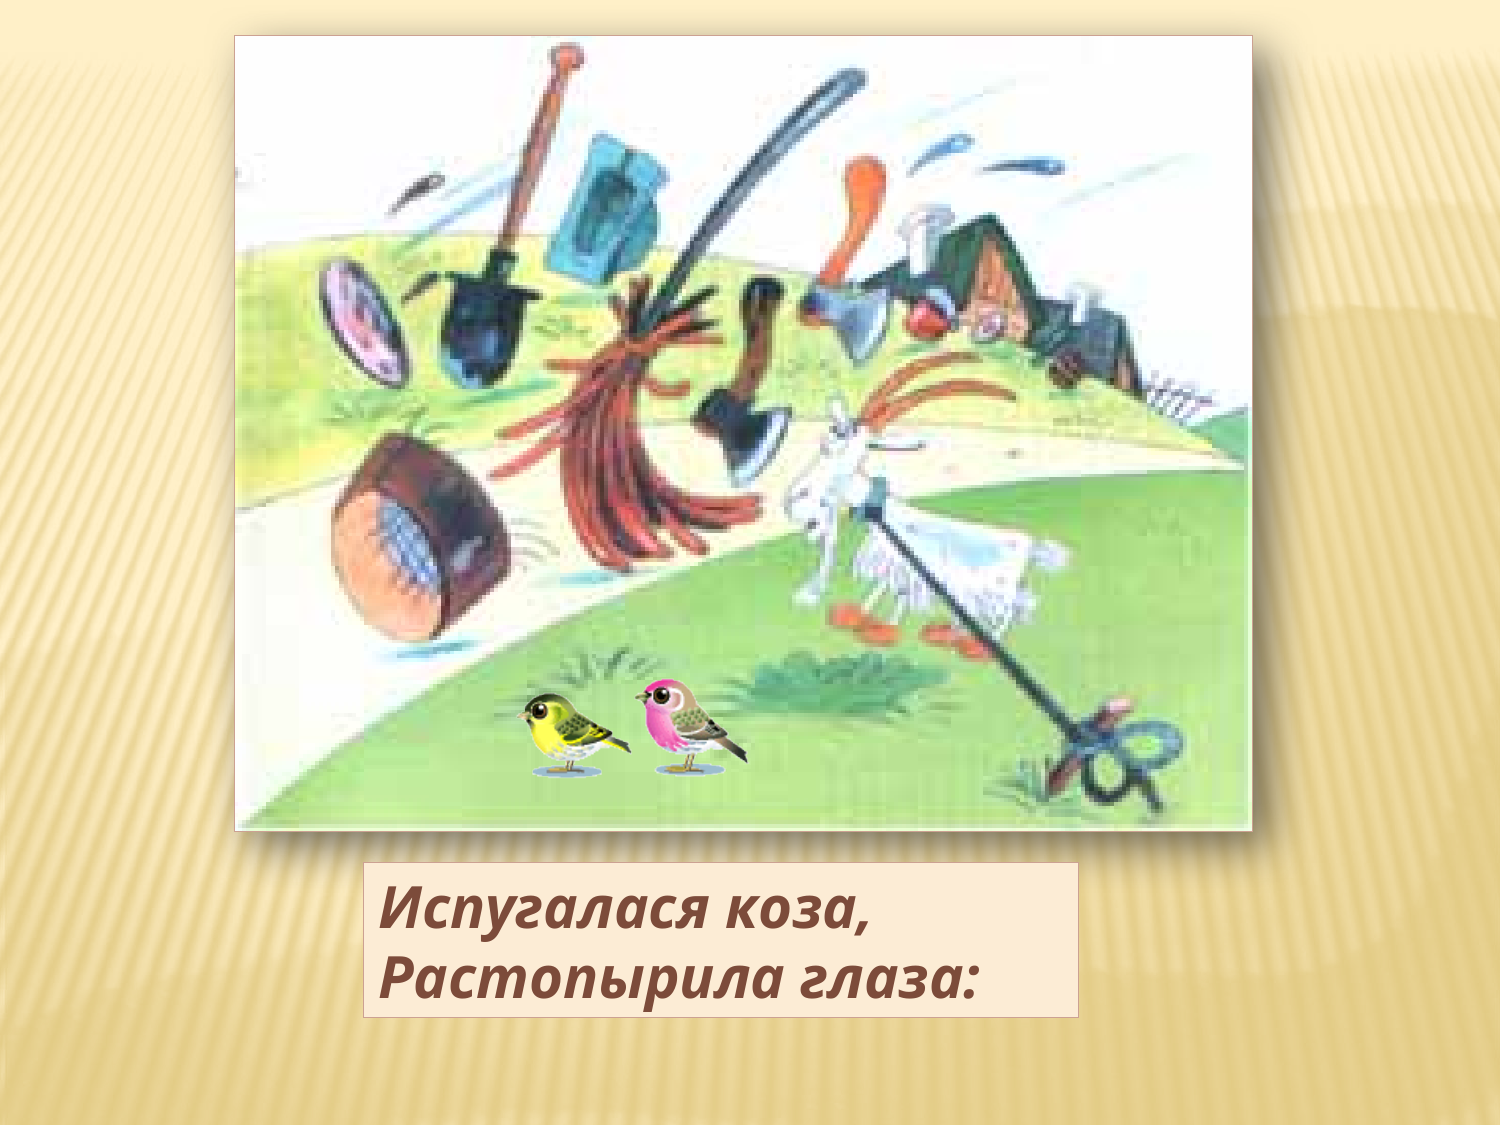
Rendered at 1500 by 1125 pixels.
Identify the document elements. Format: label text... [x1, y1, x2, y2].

picture [234, 34, 1253, 833]
text_box Испугалася коза, Растопырила глаза: [363, 862, 1079, 1018]
